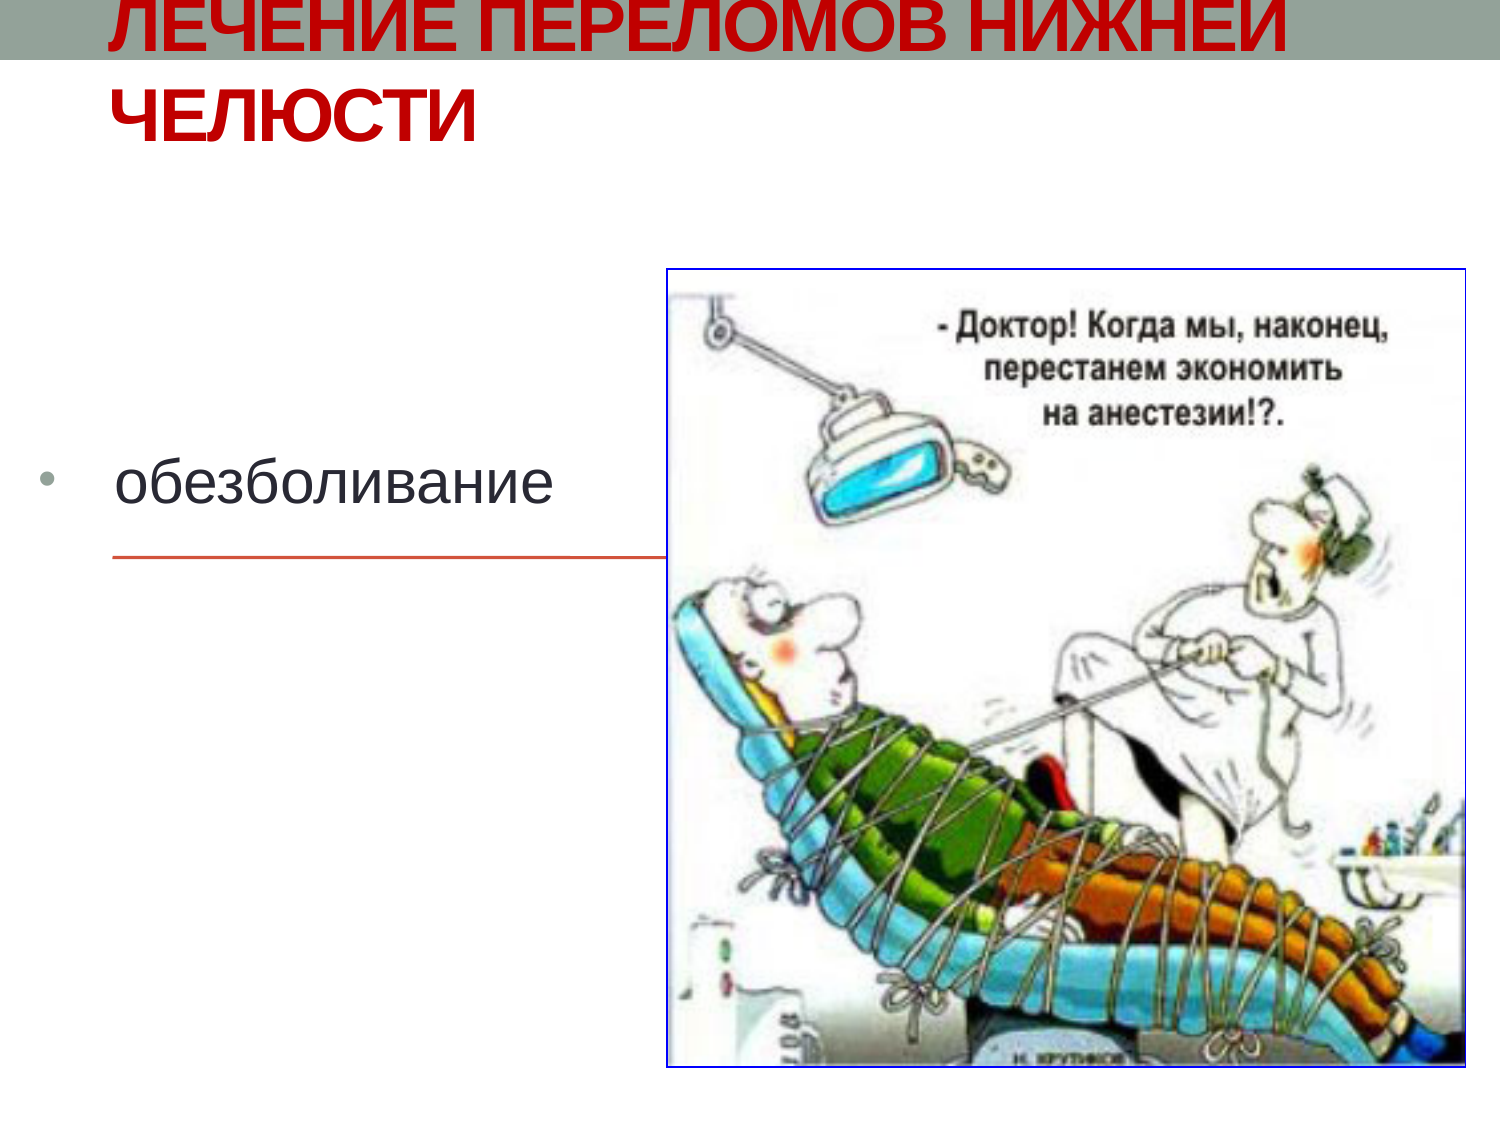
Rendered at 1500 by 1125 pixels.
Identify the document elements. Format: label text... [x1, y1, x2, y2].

subtitle обезболивание [23, 433, 657, 575]
picture [667, 269, 1466, 1067]
title Лечение переломов нижней челюсти [93, 46, 1444, 164]
